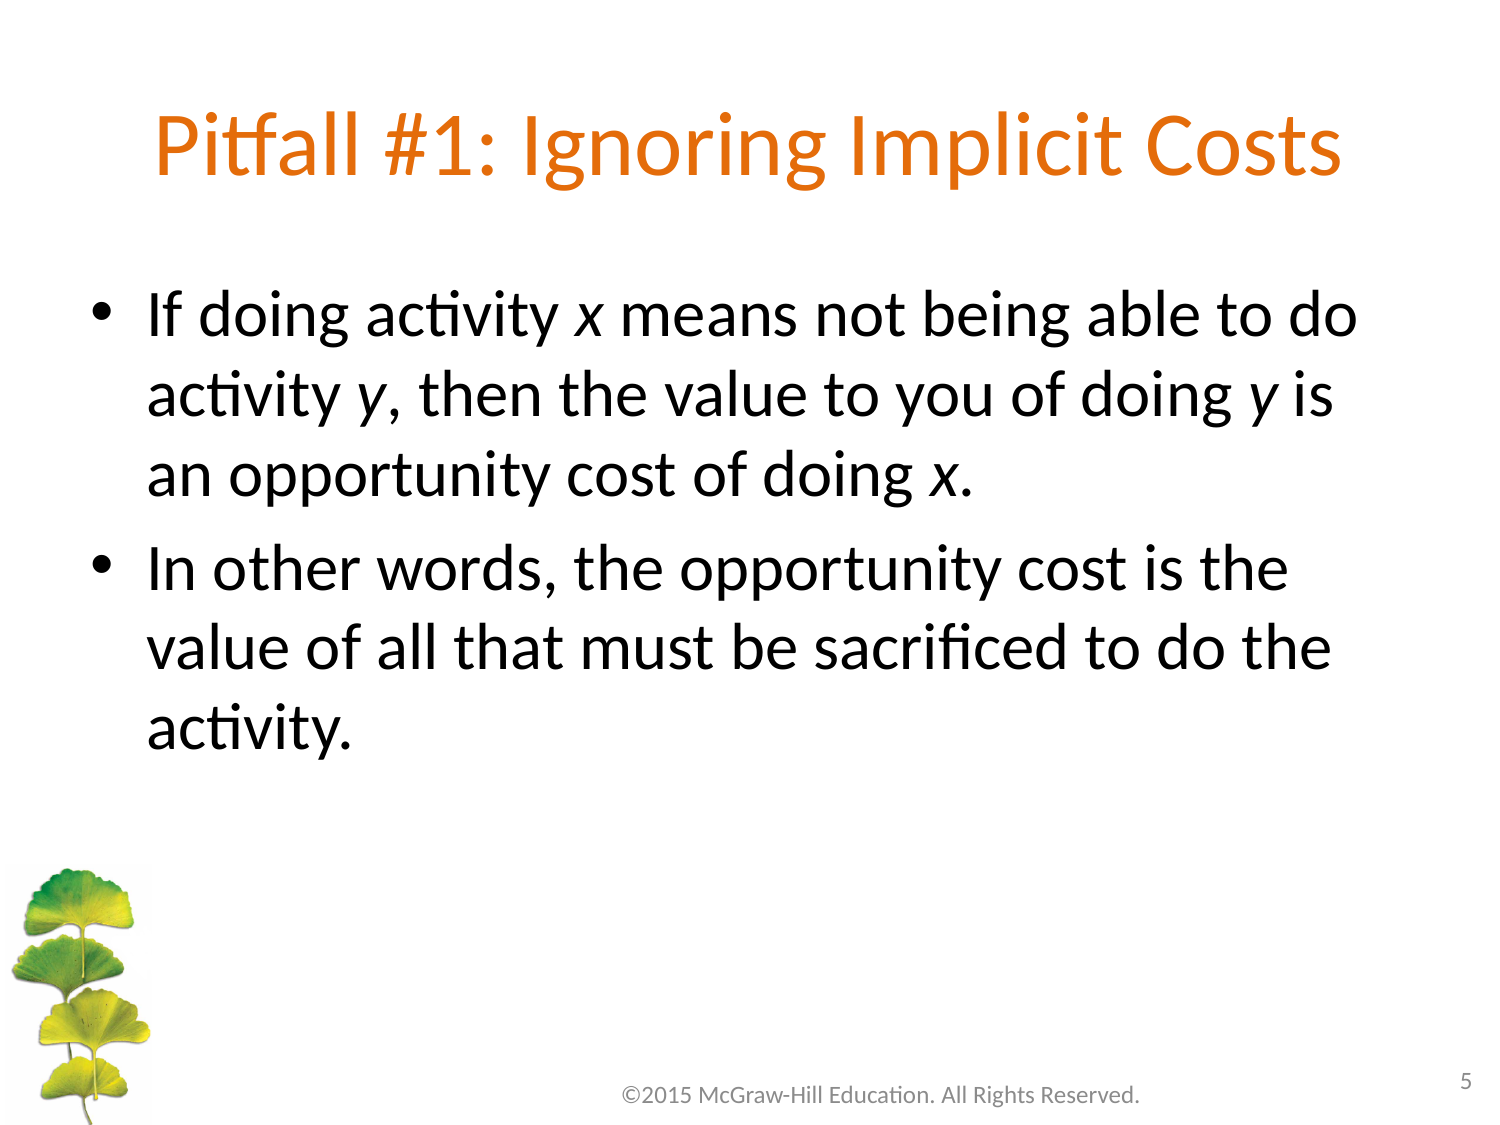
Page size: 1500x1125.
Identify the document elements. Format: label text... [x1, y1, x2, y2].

list If doing activity x means not being able to do activity y, then the value to you of doing y is an opportunity cost of doing x. In other words, the opportunity cost is the value of all that must be sacrificed to do the activity. [75, 262, 1425, 1005]
picture [5, 864, 152, 1125]
slide_number 5 [1374, 1050, 1488, 1110]
footer ©2015 McGraw-Hill Education. All Rights Reserved. [587, 1064, 1175, 1124]
title Pitfall #1: Ignoring Implicit Costs [75, 45, 1425, 233]
